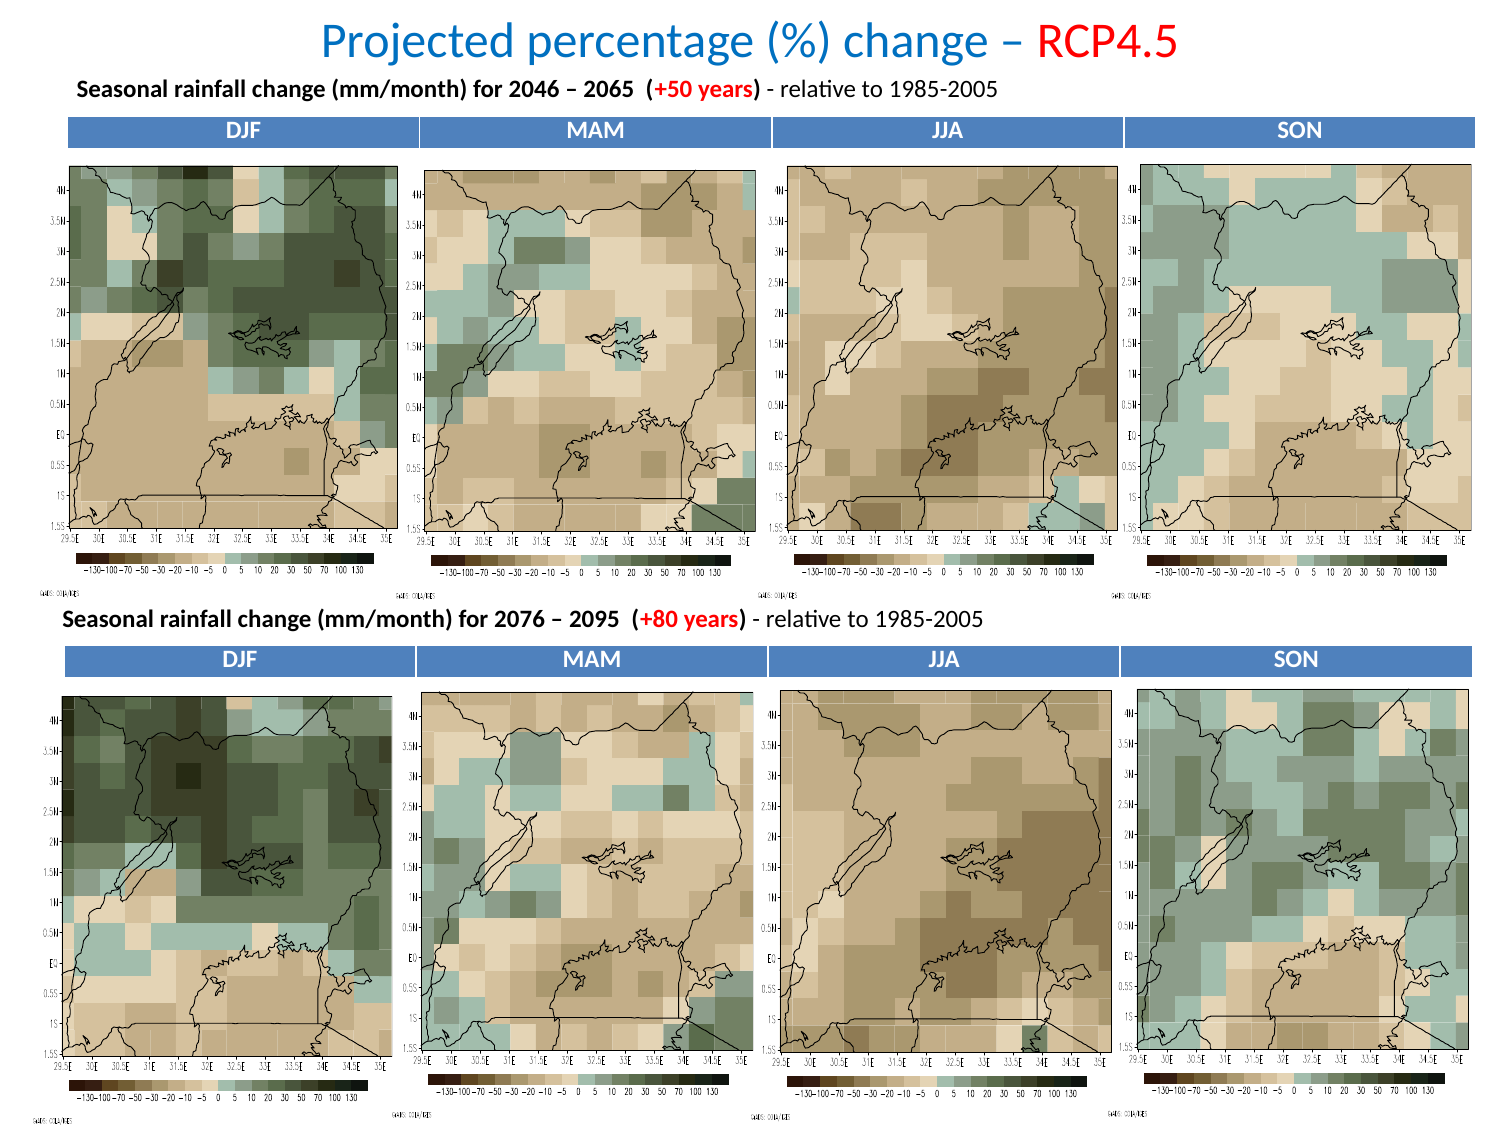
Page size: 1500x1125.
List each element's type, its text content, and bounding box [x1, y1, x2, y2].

table_header DJF [65, 646, 415, 677]
text_box Projected percentage (%) change – RCP4.5 [0, 0, 1500, 75]
table_header JJA [773, 117, 1123, 148]
text_box Seasonal rainfall change (mm/month) for 2076 – 2095 (+80 years) - relative to 1985-2005 [47, 610, 1111, 640]
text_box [33, 686, 1470, 1125]
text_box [40, 162, 1472, 601]
table_header JJA [769, 646, 1119, 677]
text_box Seasonal rainfall change (mm/month) for 2046 – 2065 (+50 years) - relative to 1985-2005 [61, 65, 1474, 110]
table_header DJF [68, 117, 419, 148]
table_header SON [1121, 646, 1472, 677]
table_header MAM [420, 117, 771, 148]
table_header MAM [417, 646, 767, 677]
table_header SON [1125, 117, 1475, 148]
